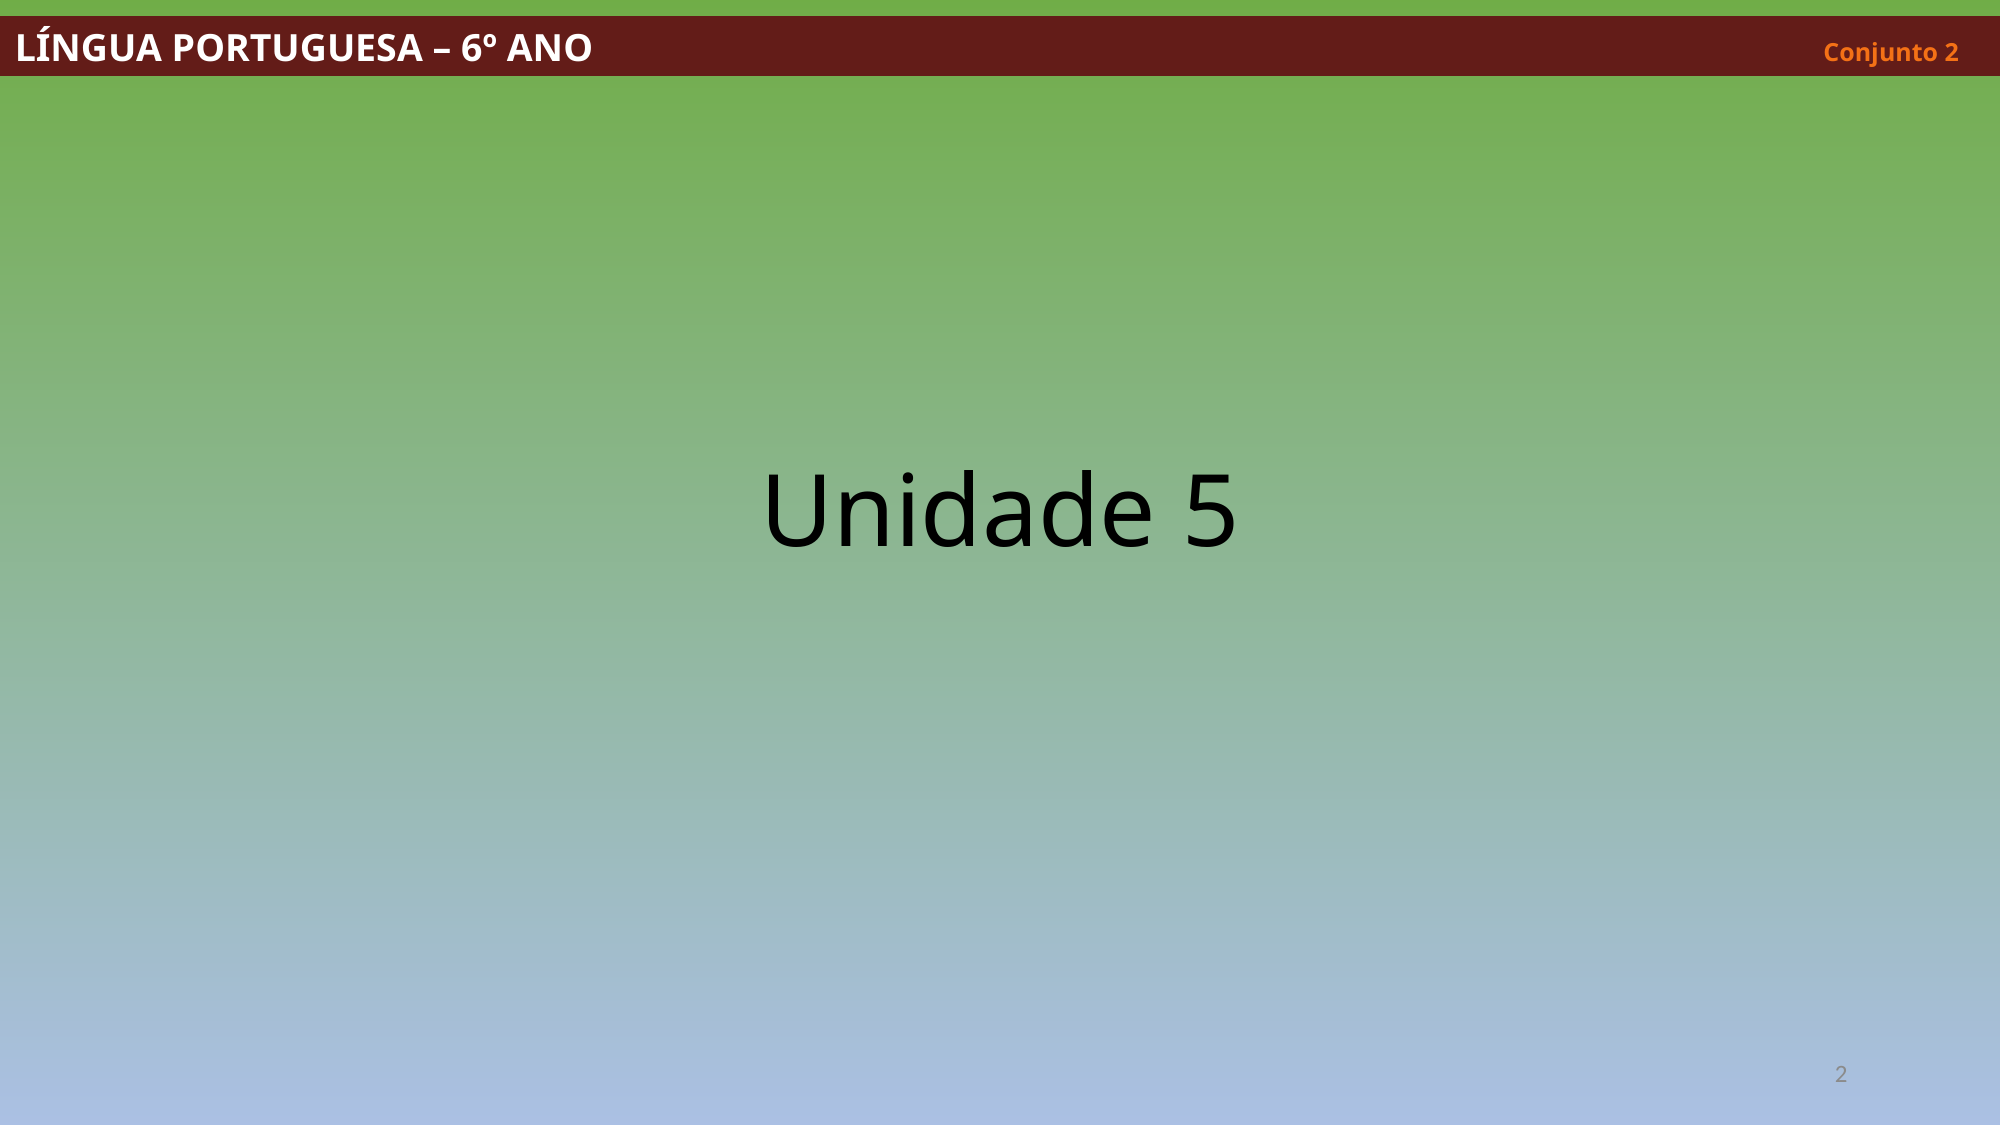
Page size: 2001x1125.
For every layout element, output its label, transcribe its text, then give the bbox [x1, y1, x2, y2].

text_box LÍNGUA PORTUGUESA – 6º ANO Conjunto 2 [0, 16, 2000, 76]
title Unidade 5 [249, 184, 1750, 576]
slide_number 2 [1412, 1042, 1863, 1103]
